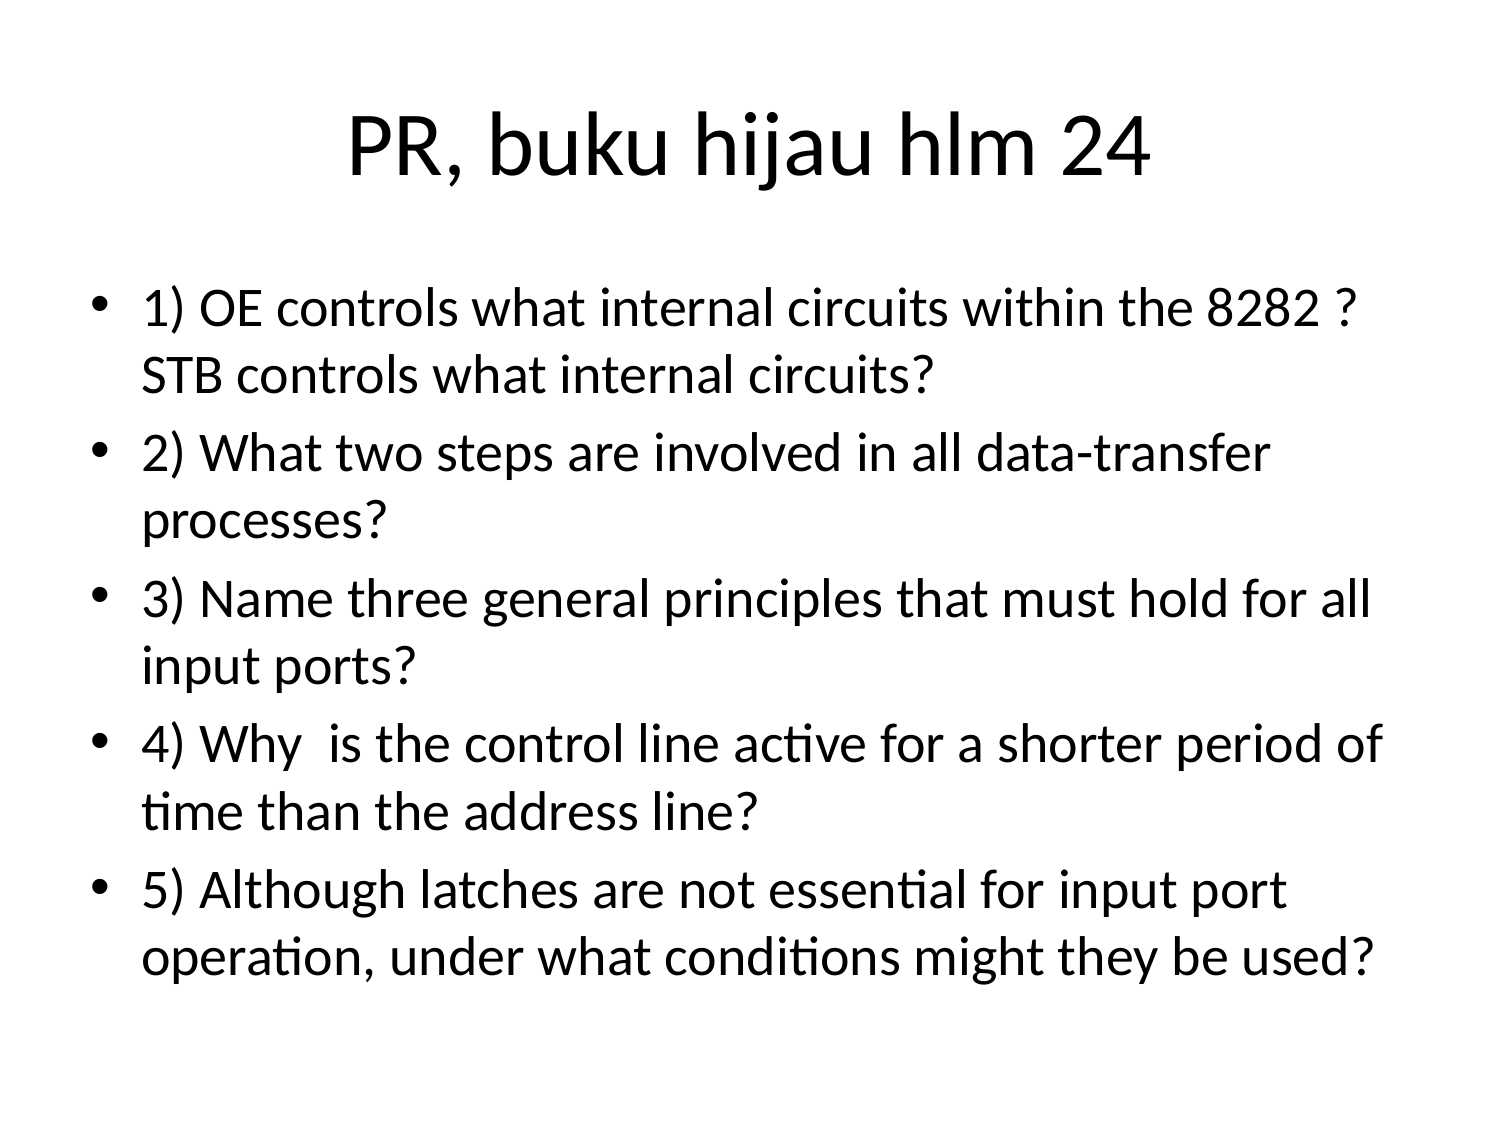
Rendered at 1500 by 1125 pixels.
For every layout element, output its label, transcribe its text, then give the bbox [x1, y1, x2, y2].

list 1) OE controls what internal circuits within the 8282 ? STB controls what internal circuits? 2) What two steps are involved in all data-transfer processes? 3) Name three general principles that must hold for all input ports? 4) Why is the control line active for a shorter period of time than the address line? 5) Although latches are not essential for input port operation, under what conditions might they be used? [75, 262, 1425, 1005]
title PR, buku hijau hlm 24 [75, 45, 1425, 233]
